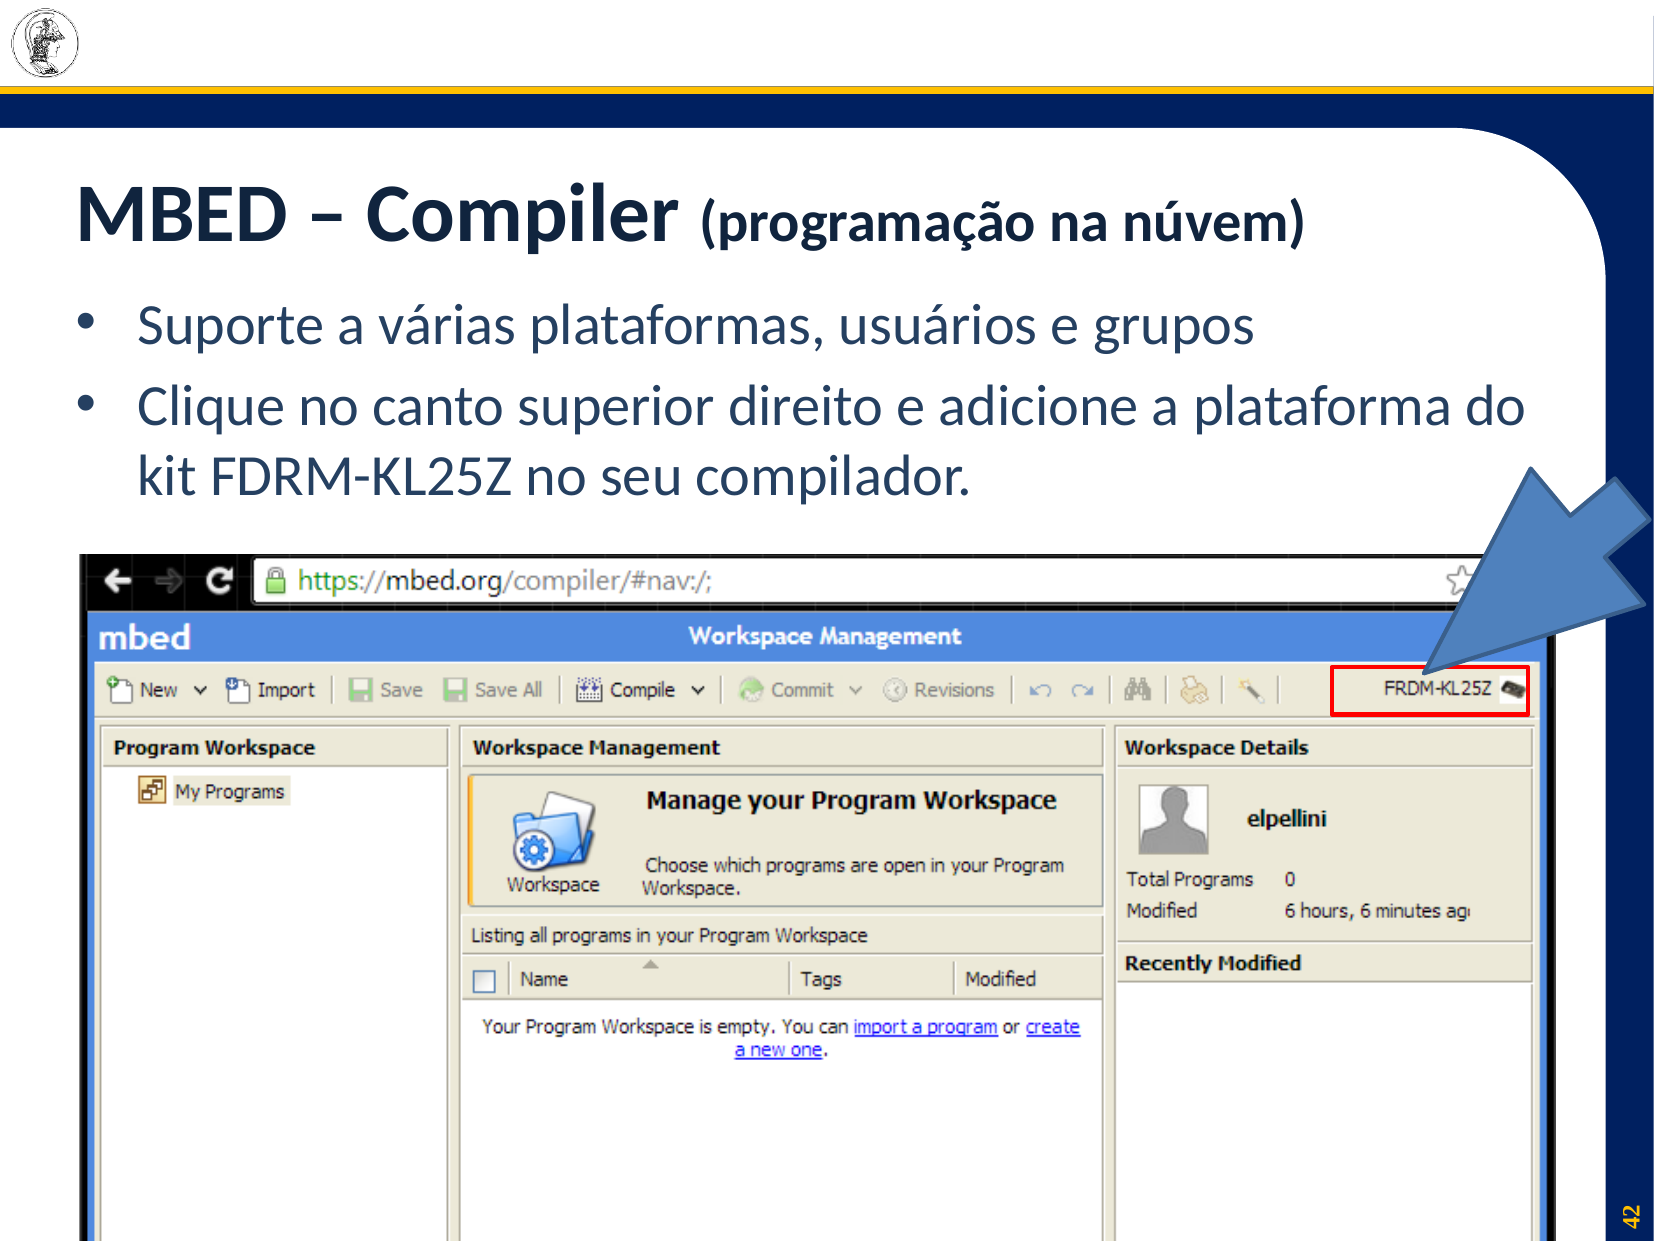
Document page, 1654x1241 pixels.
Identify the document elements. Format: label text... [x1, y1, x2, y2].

picture [79, 553, 1557, 1241]
list Suporte a várias plataformas, usuários e grupos Clique no canto superior direito e adicione a plataforma do kit FDRM-KL25Z no seu compilador. [58, 277, 1548, 1188]
title MBED – Compiler (programação na núvem) [58, 127, 1548, 277]
text_box [1484, 466, 1652, 633]
picture [11, 8, 79, 78]
